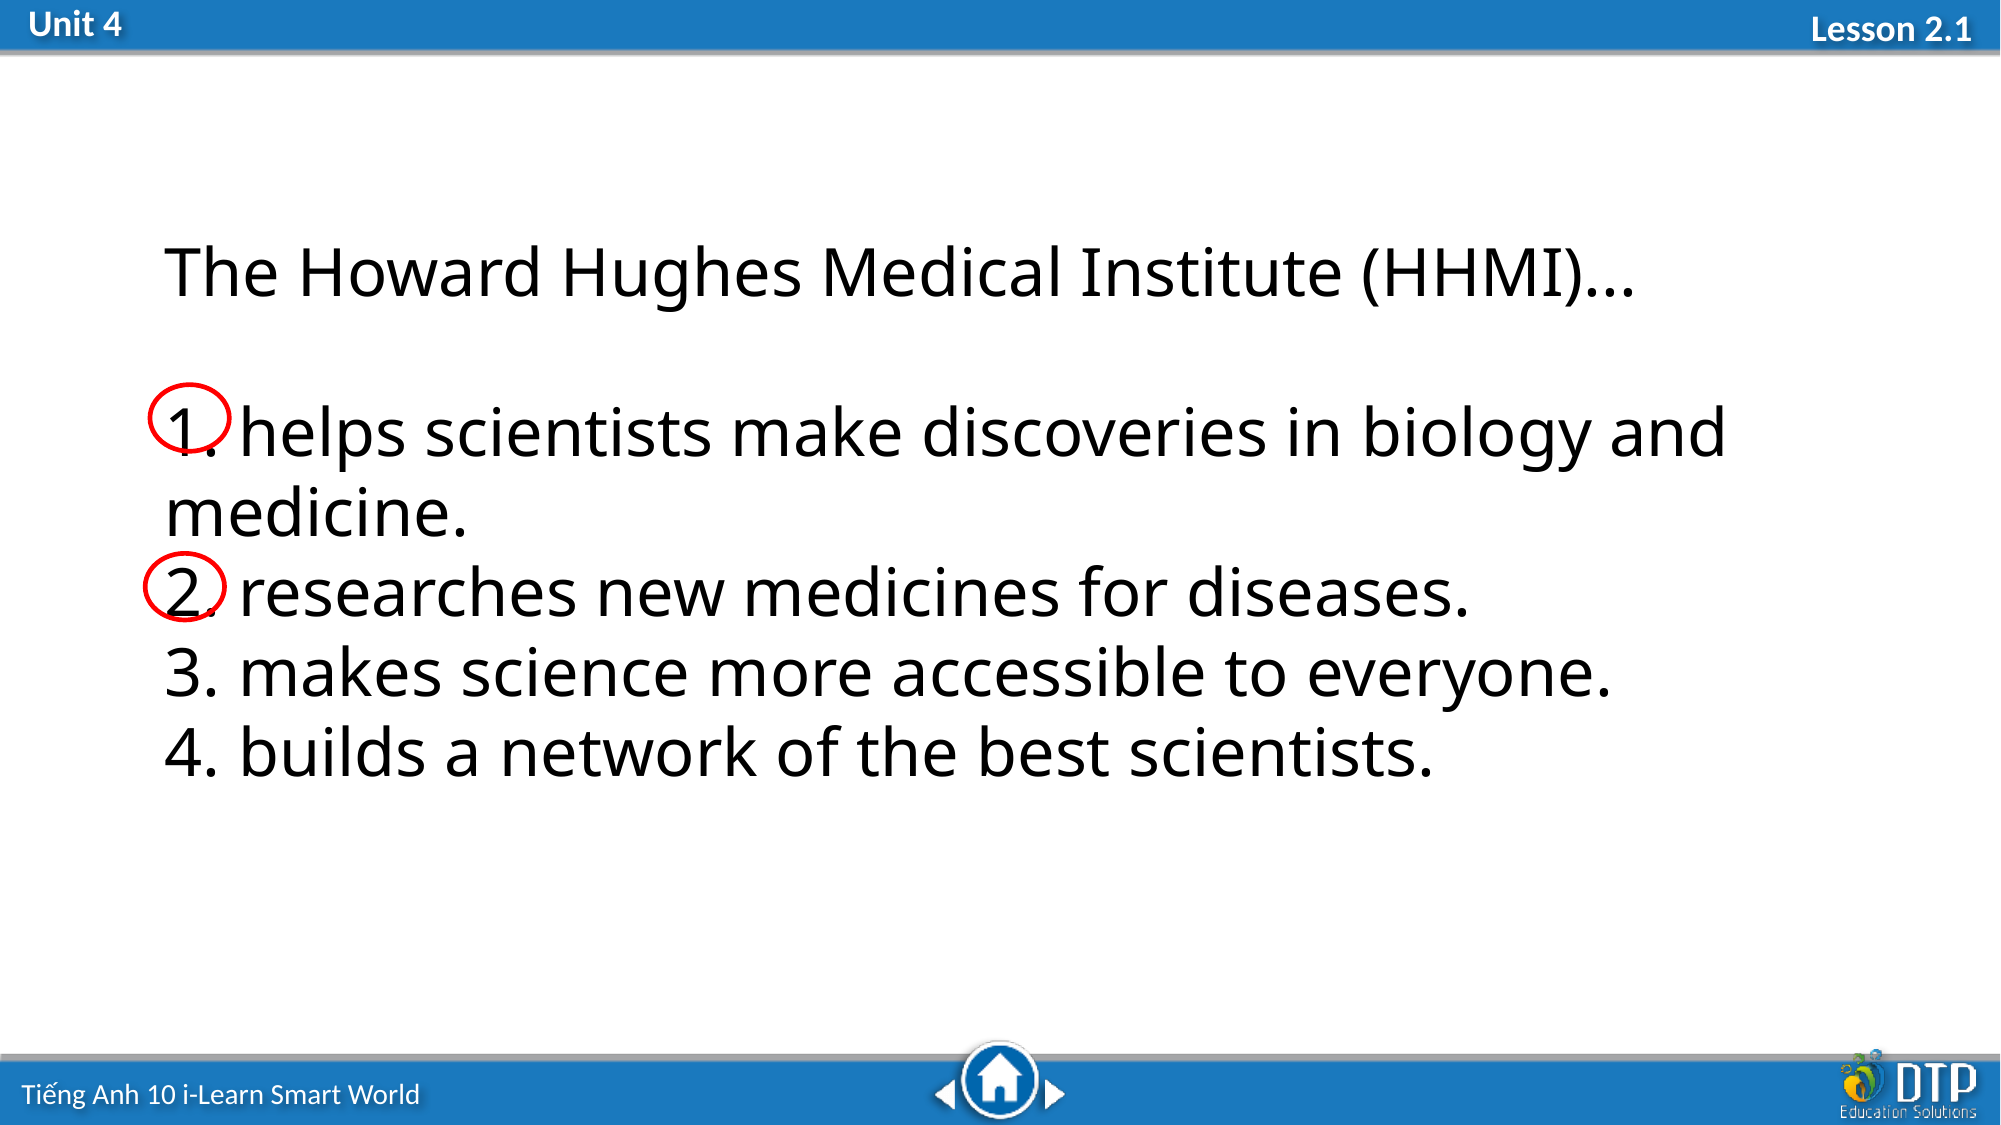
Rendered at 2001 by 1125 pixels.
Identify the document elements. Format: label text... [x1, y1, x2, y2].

text_box The Howard Hughes Medical Institute (HHMI)... 1. helps scientists make discoveries in biology and medicine. 2. researches new medicines for diseases. 3. makes science more accessible to everyone. 4. builds a network of the best scientists. [150, 222, 2000, 797]
text_box [148, 383, 231, 453]
picture [0, 0, 2001, 1125]
text_box [144, 552, 226, 622]
